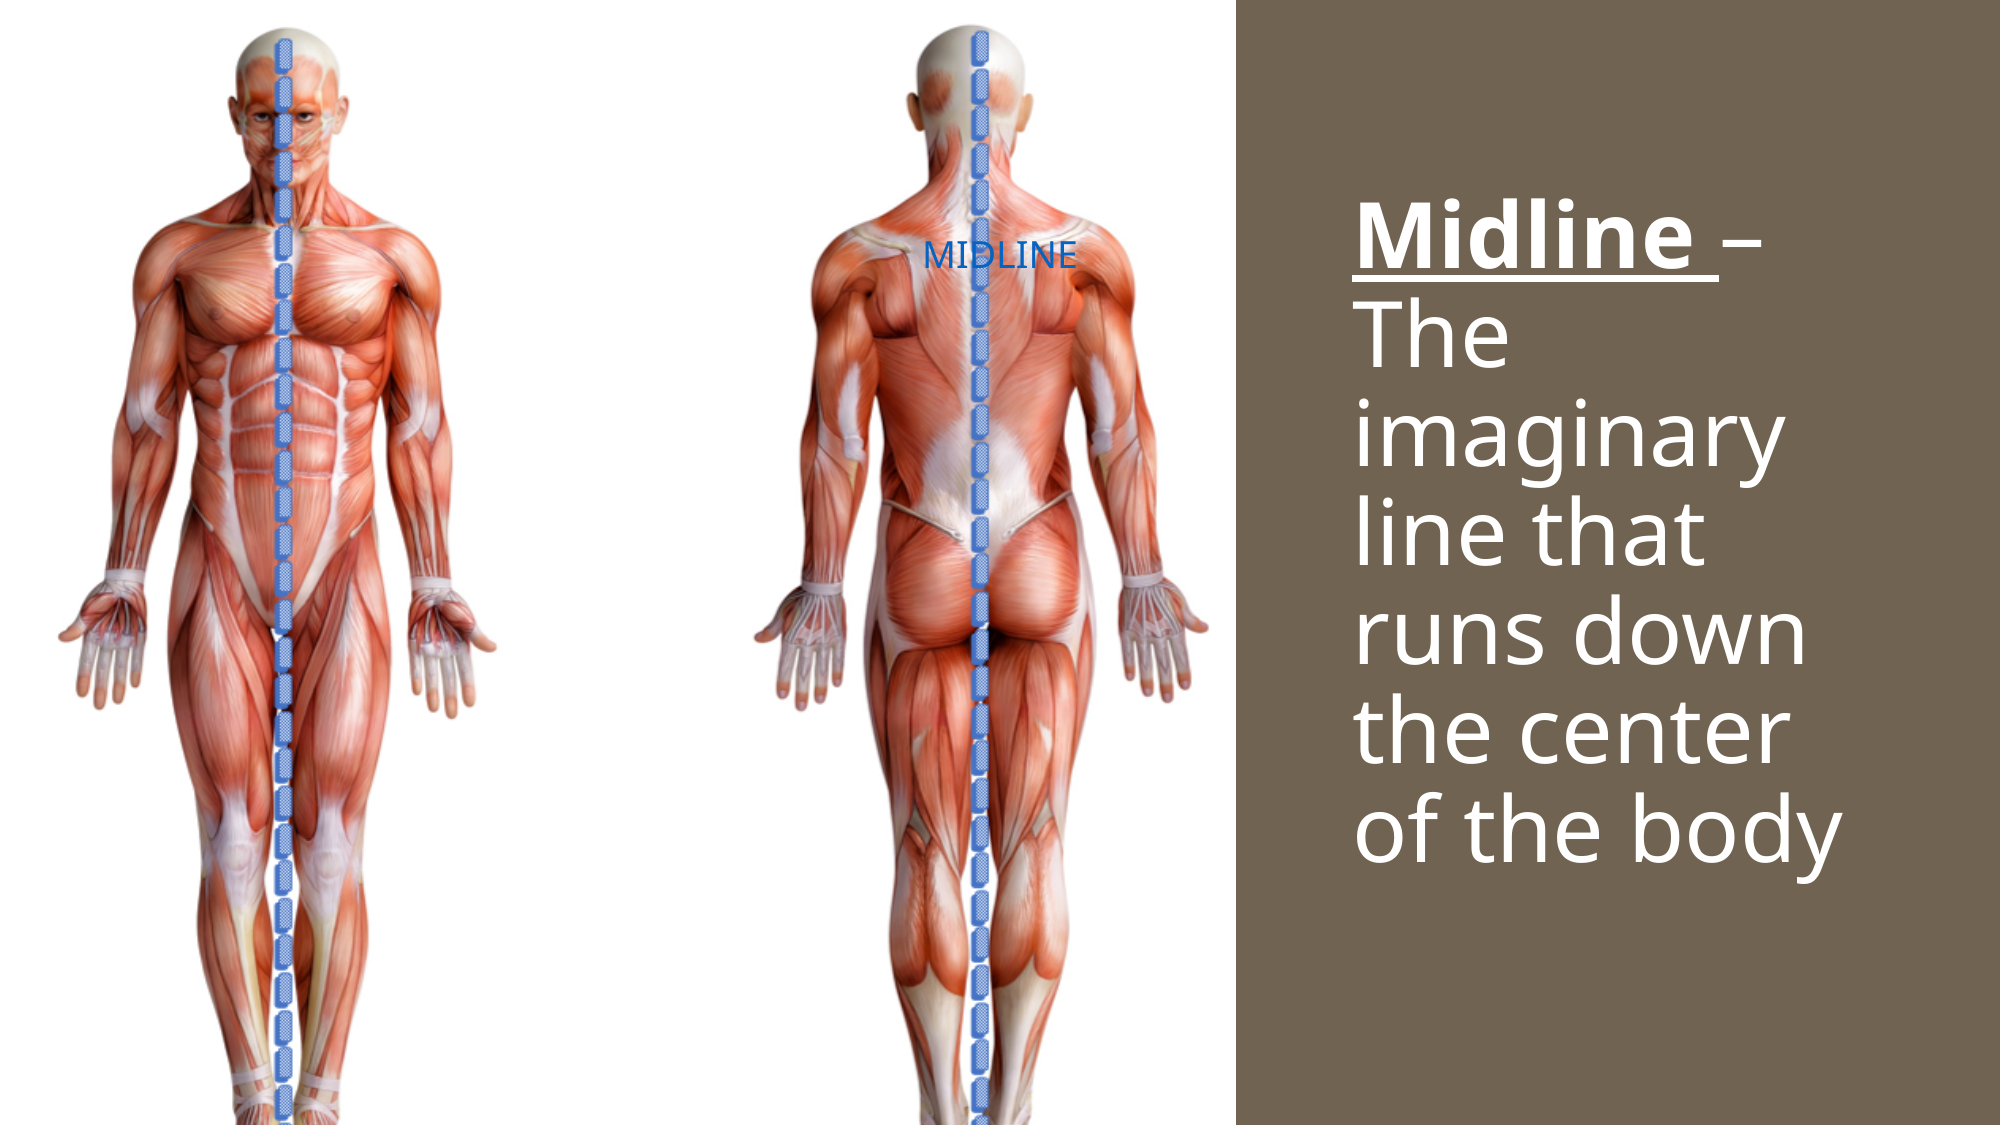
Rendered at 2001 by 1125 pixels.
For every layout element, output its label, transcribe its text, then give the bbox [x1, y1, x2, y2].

text_box MIDLINE [1236, 223, 1500, 392]
text_box [1236, 0, 2000, 1125]
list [0, 0, 1236, 1125]
title Midline – The imaginary line that runs down the center of the body [1337, 104, 1895, 968]
